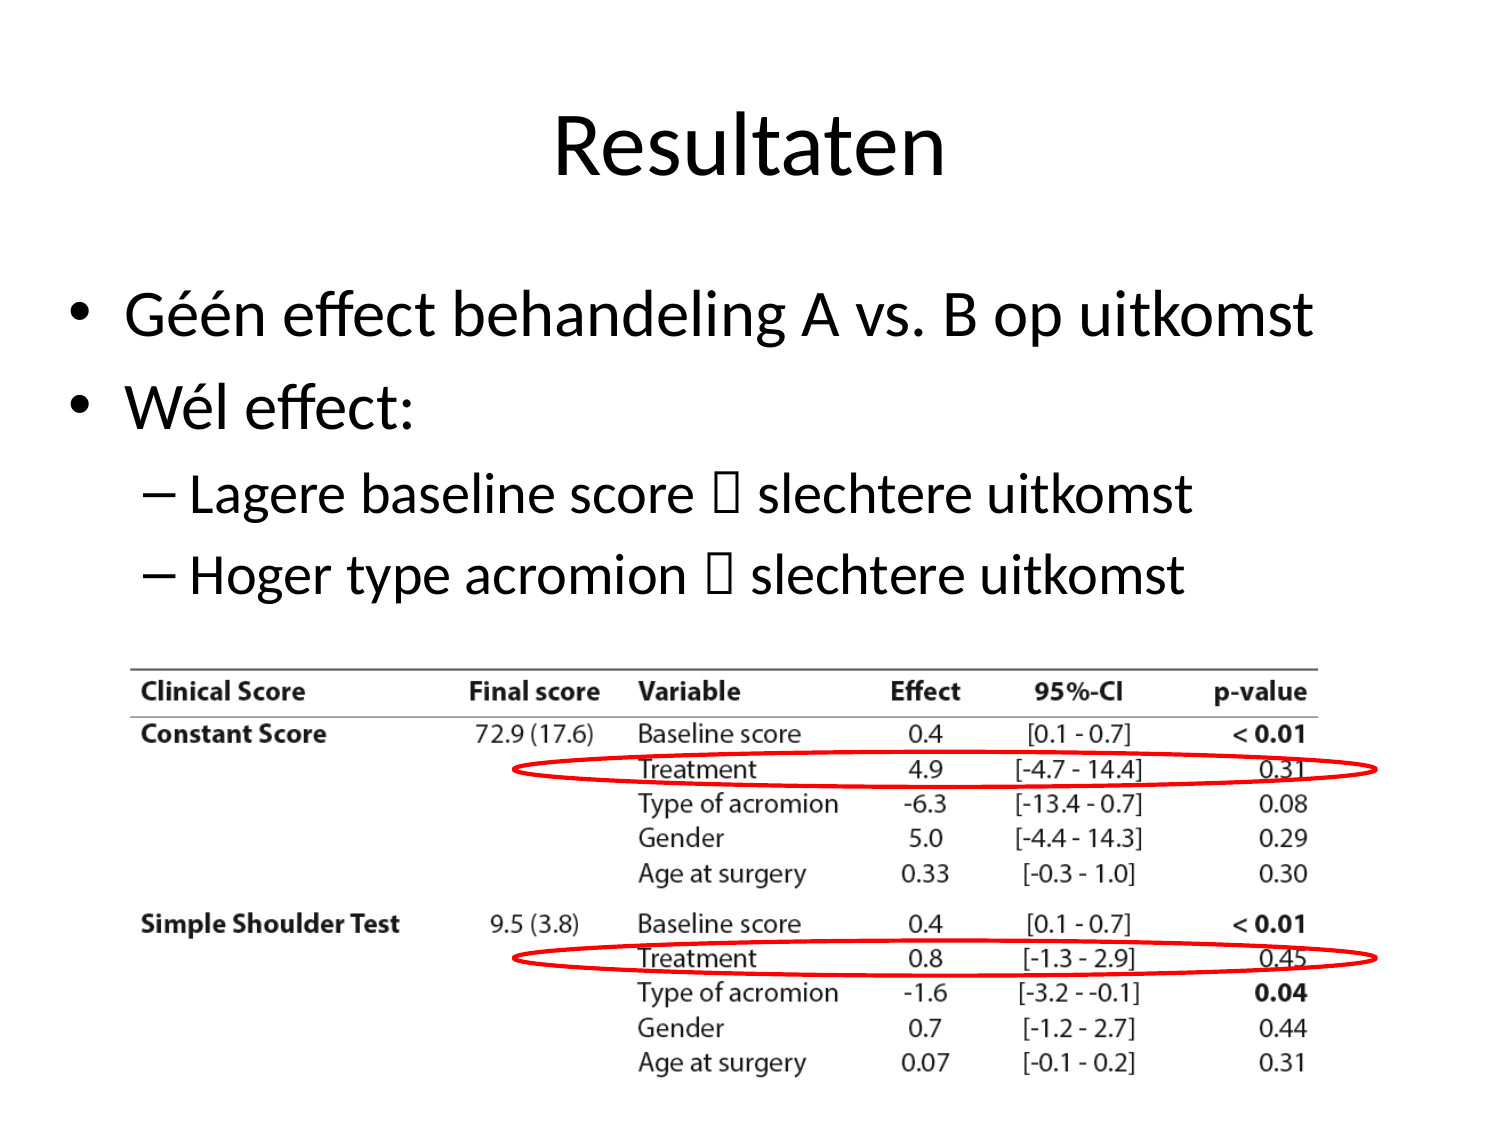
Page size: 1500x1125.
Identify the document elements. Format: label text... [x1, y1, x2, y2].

text_box [1346, 949, 1378, 967]
title Resultaten [75, 45, 1425, 233]
picture [88, 633, 1341, 1083]
list Géén effect behandeling A vs. B op uitkomst Wél effect: Lagere baseline score  slechtere uitkomst Hoger type acromion  slechtere uitkomst [53, 262, 1404, 1005]
text_box [1346, 760, 1378, 778]
